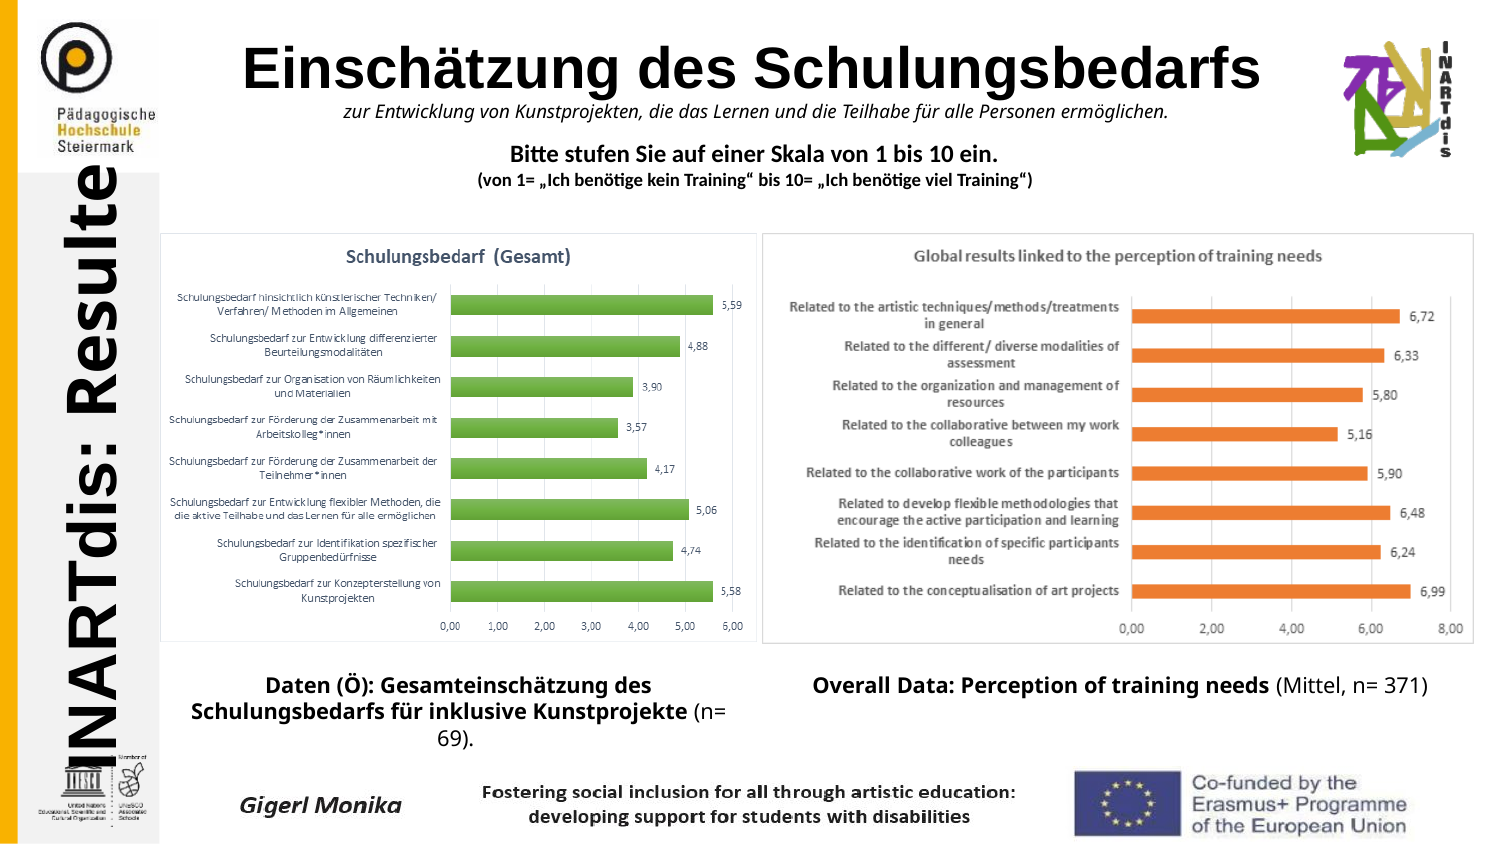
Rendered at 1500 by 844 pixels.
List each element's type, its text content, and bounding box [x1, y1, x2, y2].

text_box Daten (Ö): Gesamteinschätzung des Schulungsbedarfs für inklusive Kunstprojekte (n= 69). [176, 666, 757, 756]
text_box Overall Data: Perception of training needs (Mittel, n= 371) [767, 666, 1473, 704]
picture [160, 233, 758, 642]
picture [199, 766, 1420, 843]
picture [762, 233, 1474, 644]
text_box INARTdis: Resulte [12, 98, 176, 835]
text_box Einschätzung des Schulungsbedarfs zur Entwicklung von Kunstprojekten, die das Lernen und die Teilhabe für alle Personen ermöglichen.​ [170, 22, 1342, 130]
picture [37, 19, 159, 98]
text_box Bitte stufen Sie auf einer Skala von 1 bis 10 ein. (von 1= „Ich benötige kein Training“ bis 10= „Ich benötige viel Training“) [156, 130, 1354, 198]
picture [1337, 37, 1459, 160]
